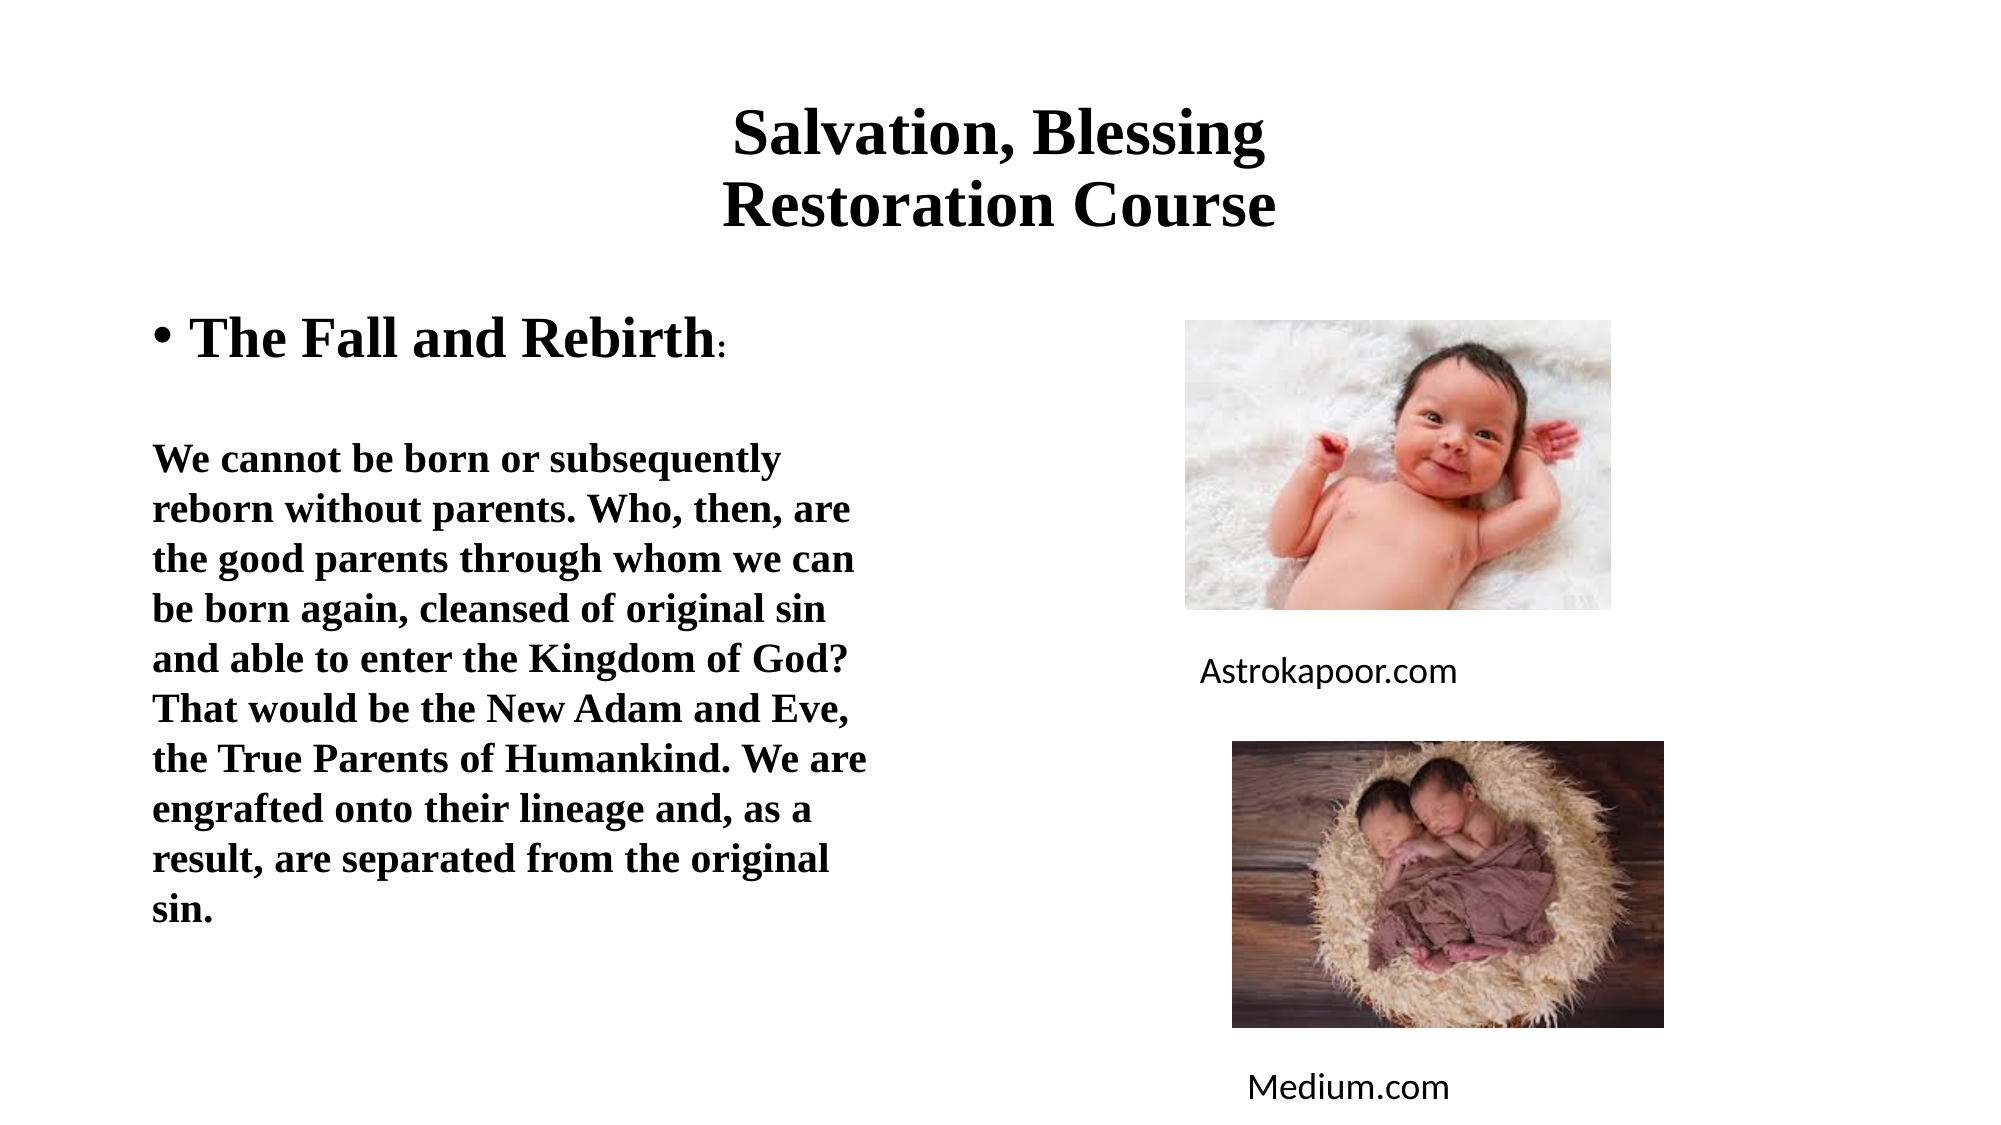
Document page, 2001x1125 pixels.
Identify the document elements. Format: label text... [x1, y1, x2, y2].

text_box We cannot be born or subsequently reborn without parents. Who, then, are the good parents through whom we can be born again, cleansed of original sin and able to enter the Kingdom of God? That would be the New Adam and Eve, the True Parents of Humankind. We are engrafted onto their lineage and, as a result, are separated from the original sin. [137, 423, 883, 939]
list The Fall and Rebirth: [137, 299, 988, 1014]
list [1185, 320, 1611, 610]
text_box Astrokapoor.com [1185, 638, 1711, 698]
picture [1232, 741, 1664, 1028]
text_box Medium.com [1232, 1054, 1758, 1115]
title Salvation, Blessing Restoration Course [137, 59, 1863, 278]
